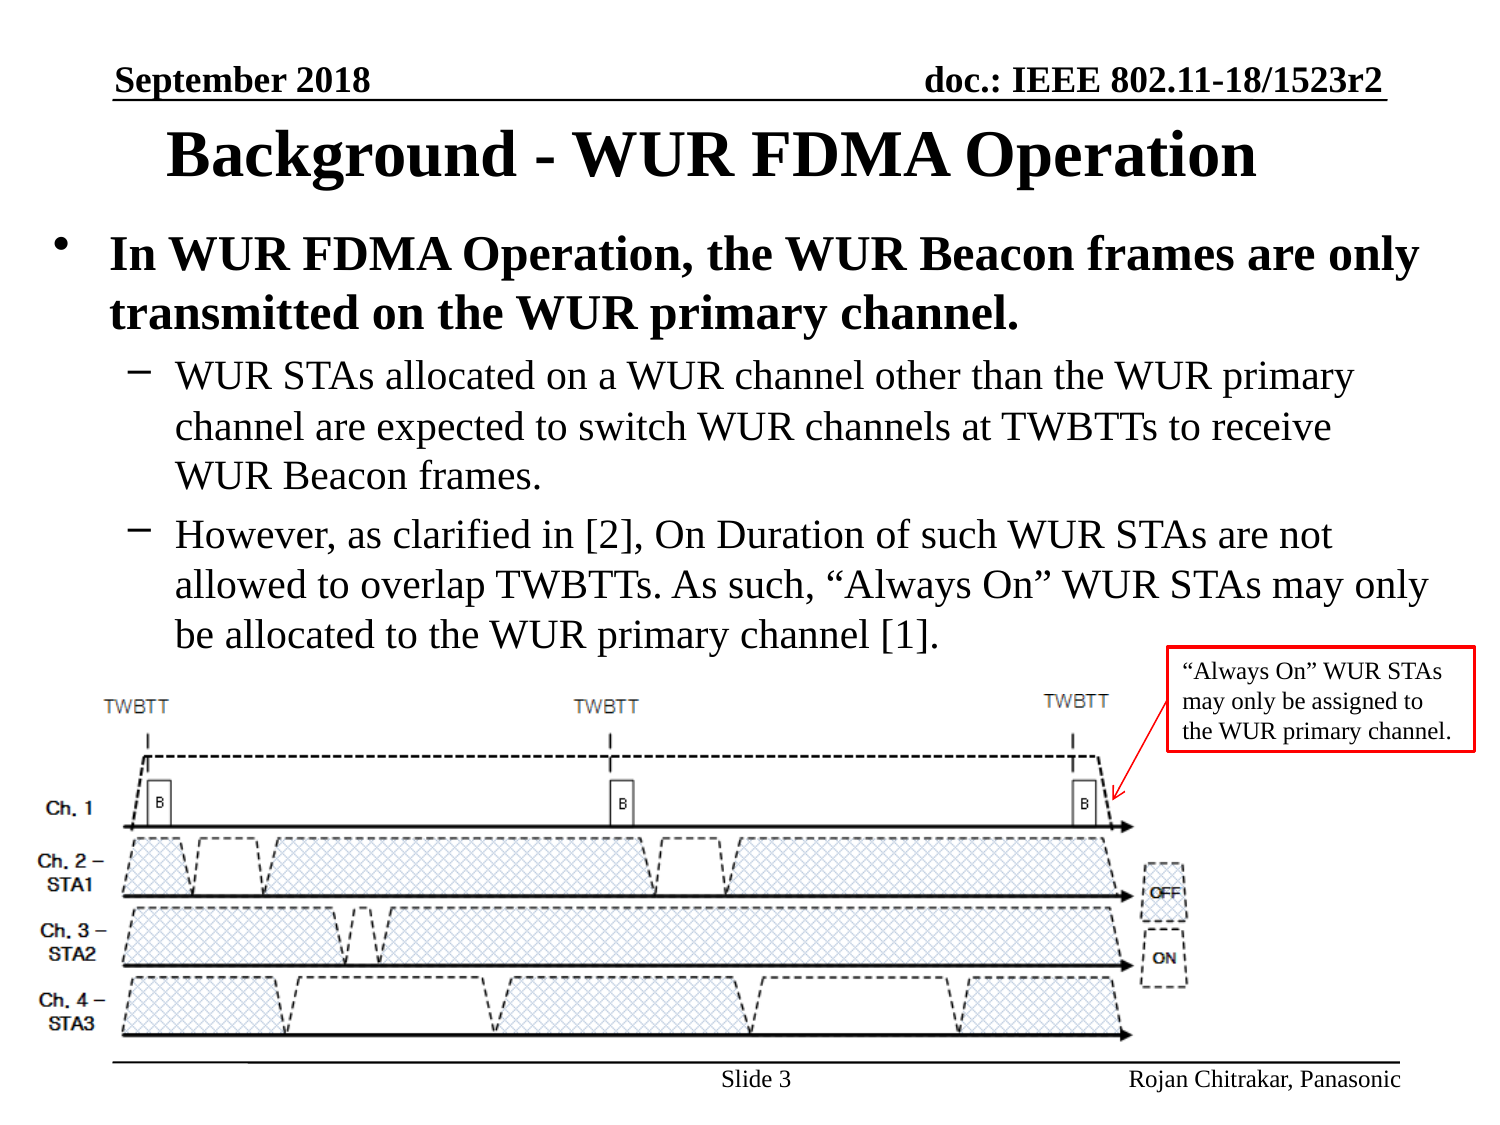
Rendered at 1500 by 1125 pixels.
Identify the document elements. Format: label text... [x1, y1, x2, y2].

slide_number Slide 3 [712, 1062, 800, 1093]
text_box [12, 646, 1475, 1051]
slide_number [114, 54, 425, 100]
title Background - WUR FDMA Operation [75, 112, 1350, 188]
footer Rojan Chitrakar, Panasonic [1009, 1062, 1402, 1093]
text_box In WUR FDMA Operation, the WUR Beacon frames are only transmitted on the WUR primary channel. WUR STAs allocated on a WUR channel other than the WUR primary channel are expected to switch WUR channels at TWBTTs to receive WUR Beacon frames. However, as clarified in [2], On Duration of such WUR STAs are not allowed to overlap TWBTTs. As such, “Always On” WUR STAs may only be allocated to the WUR primary channel [1]. [37, 212, 1446, 645]
